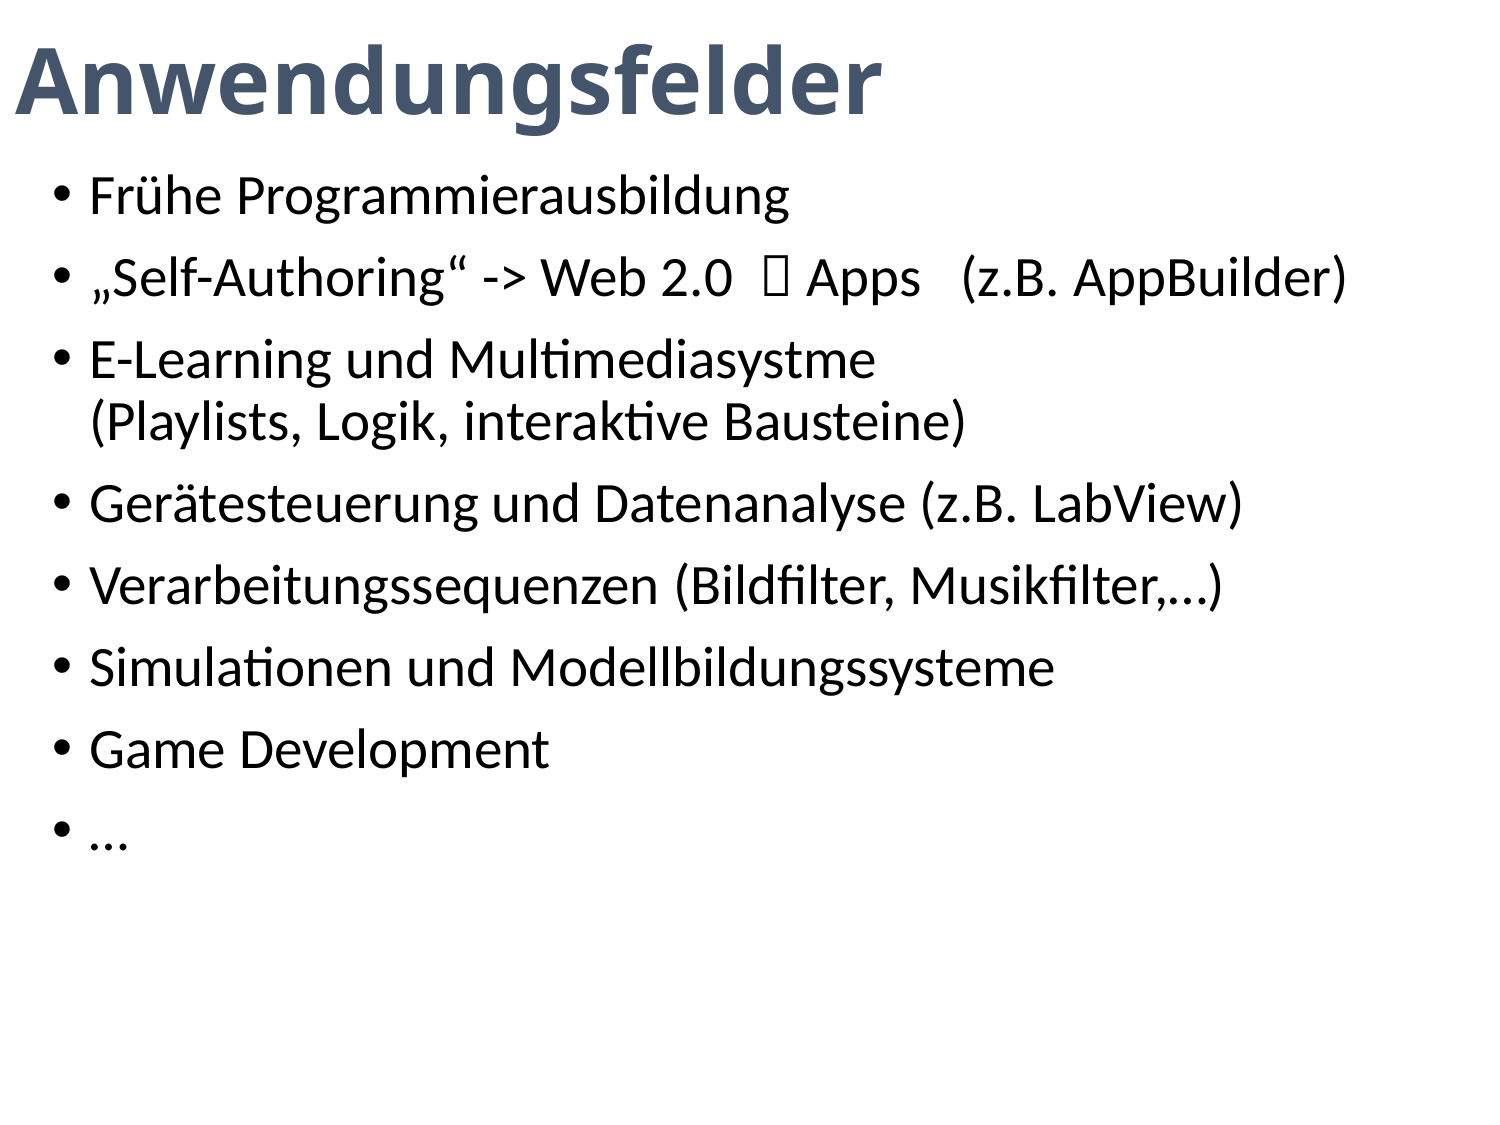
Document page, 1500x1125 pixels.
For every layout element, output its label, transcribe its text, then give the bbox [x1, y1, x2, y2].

list Frühe Programmierausbildung „Self-Authoring“ -> Web 2.0  Apps (z.B. AppBuilder) E-Learning und Multimediasystme (Playlists, Logik, interaktive Bausteine) Gerätesteuerung und Datenanalyse (z.B. LabView) Verarbeitungssequenzen (Bildfilter, Musikfilter,…) Simulationen und Modellbildungssysteme Game Development … [37, 158, 1500, 872]
title Anwendungsfelder [0, 12, 1467, 159]
